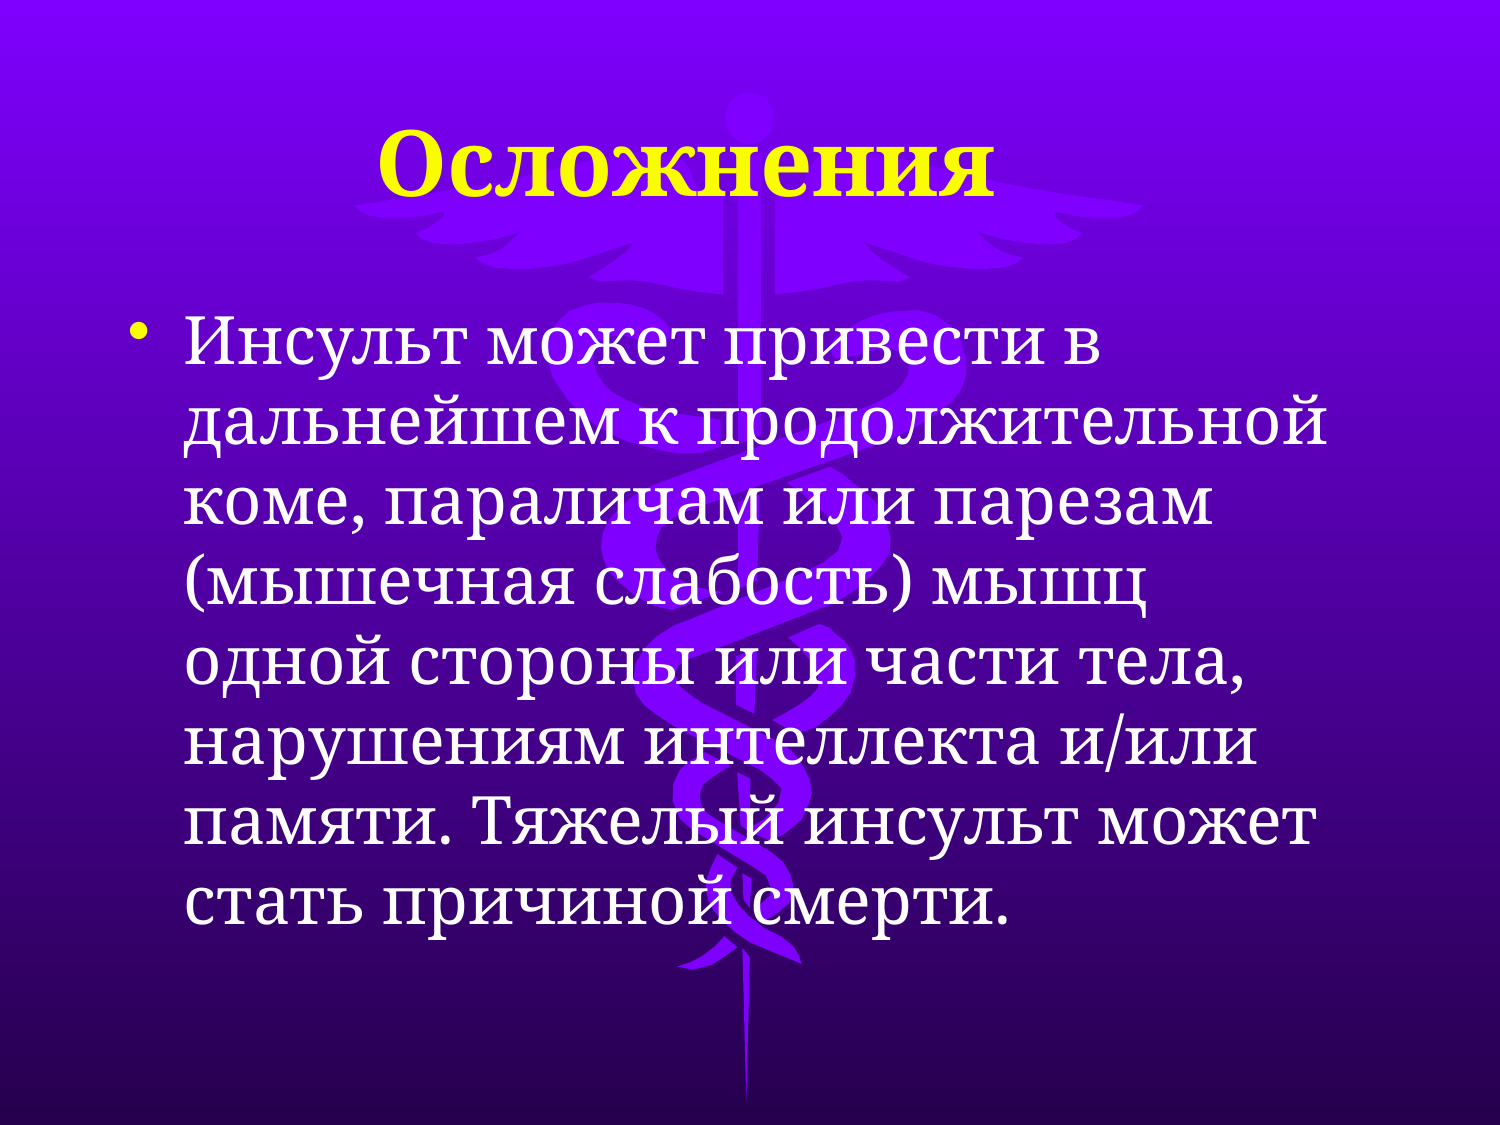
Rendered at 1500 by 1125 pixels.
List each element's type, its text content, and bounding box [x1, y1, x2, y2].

title Осложнения [112, 65, 1388, 254]
list Инсульт может привести в дальнейшем к продолжительной коме, параличам или парезам (мышечная слабость) мышц одной стороны или части тела, нарушениям интеллекта и/или памяти. Тяжелый инсульт может стать причиной смерти. [112, 290, 1388, 966]
